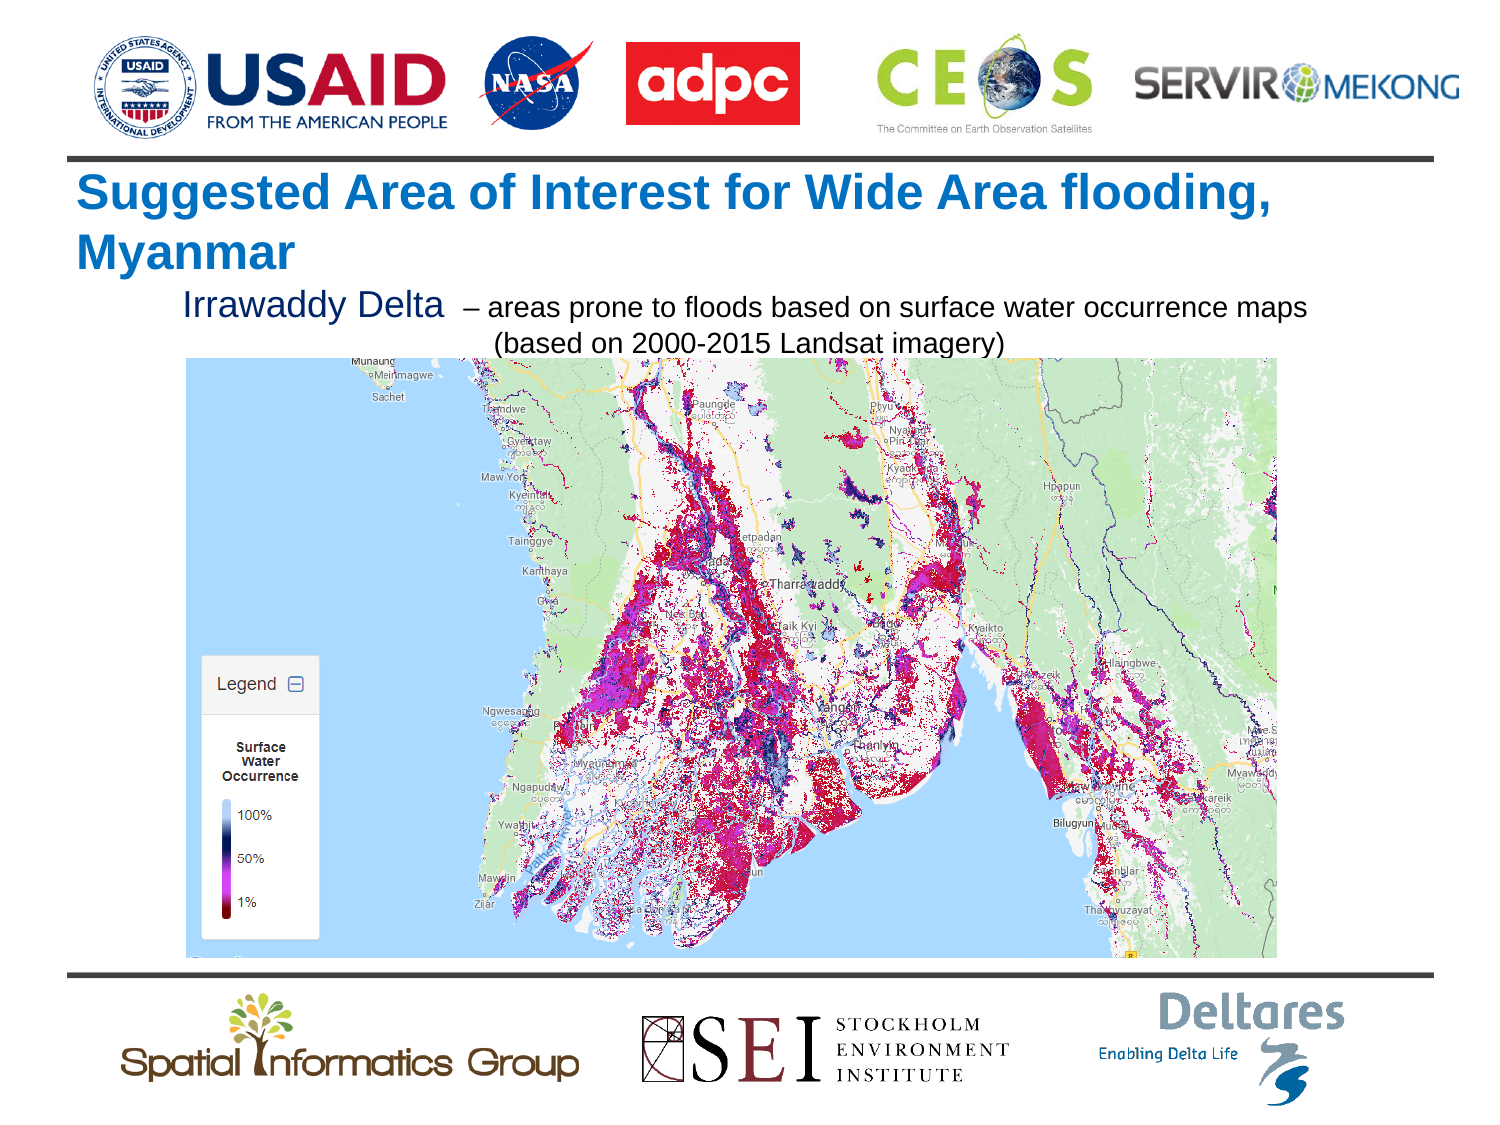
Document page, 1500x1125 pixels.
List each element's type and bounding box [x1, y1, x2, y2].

text_box [120, 957, 1380, 1125]
picture [0, 0, 1500, 1125]
